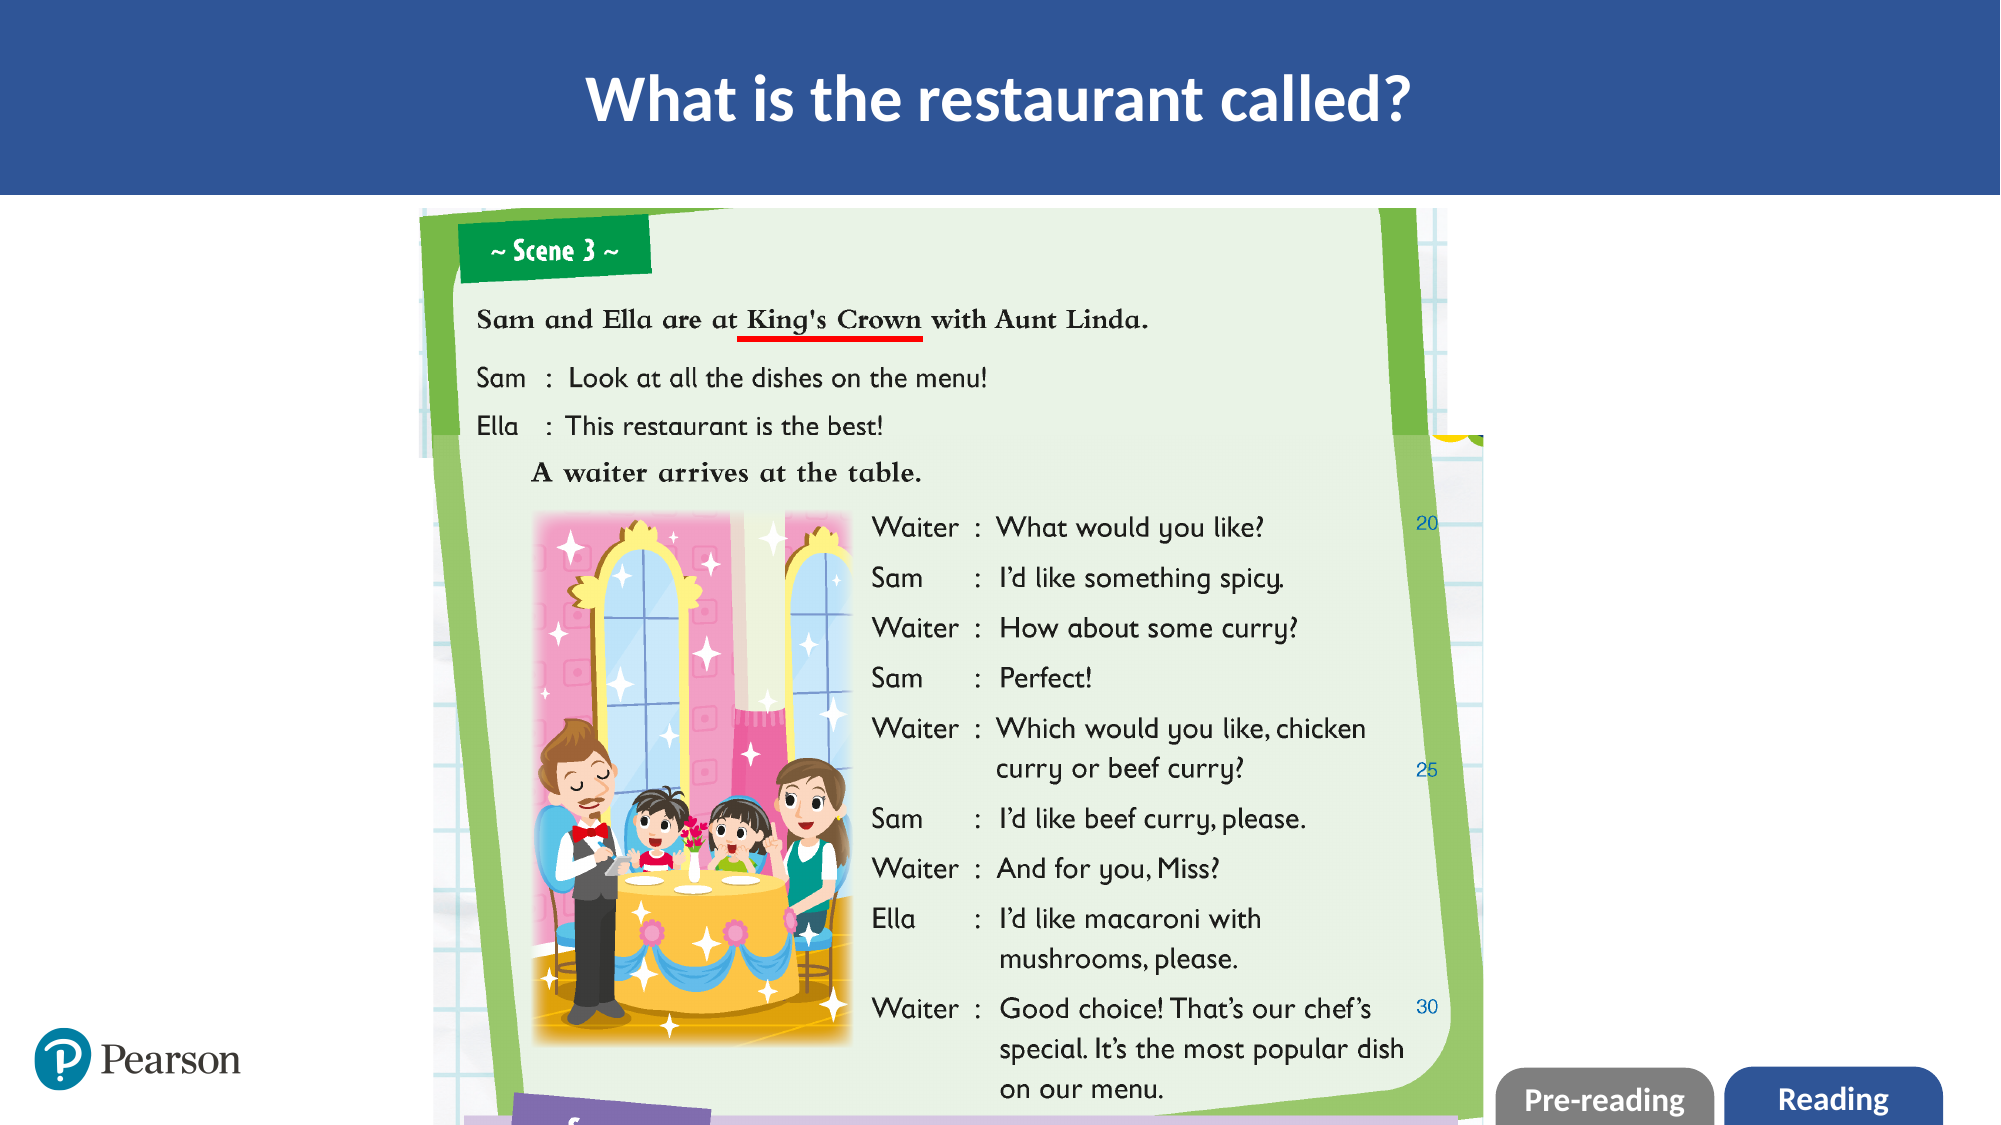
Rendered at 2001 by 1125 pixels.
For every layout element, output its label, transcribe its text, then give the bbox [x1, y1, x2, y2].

text_box Pre-reading [1494, 1066, 1716, 1125]
picture [6, 999, 269, 1119]
text_box What is the restaurant called? [0, 0, 2000, 195]
text_box Reading [1723, 1065, 1945, 1125]
picture [418, 208, 1484, 1125]
